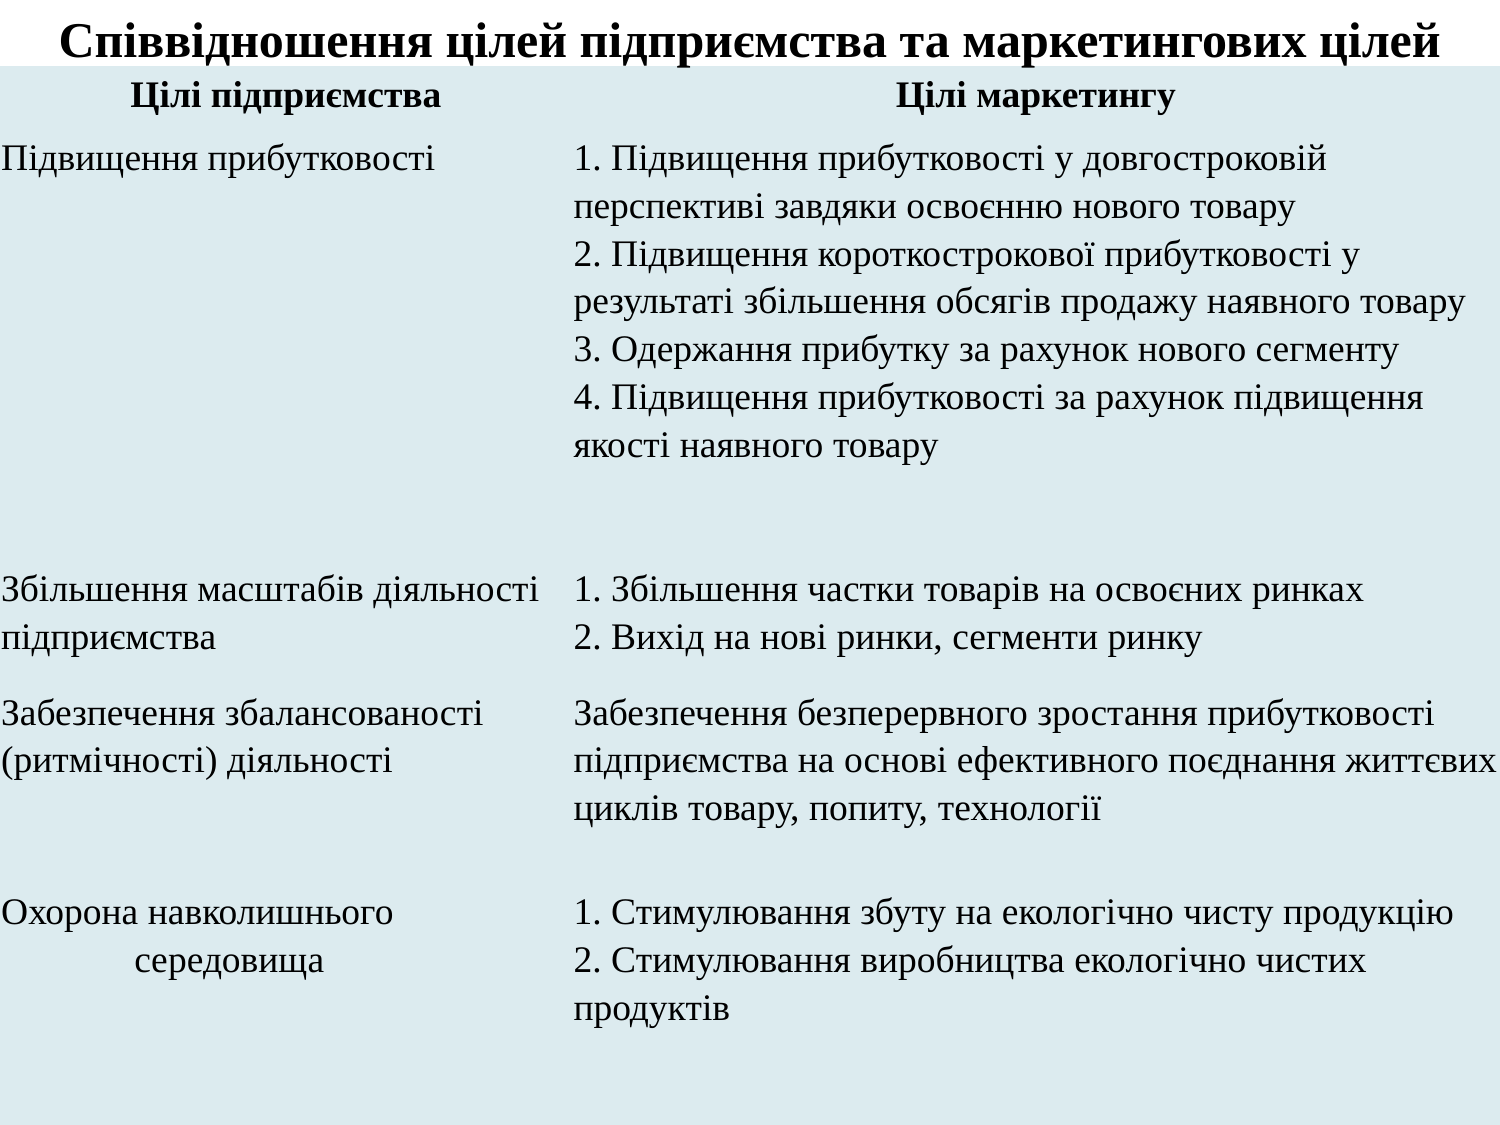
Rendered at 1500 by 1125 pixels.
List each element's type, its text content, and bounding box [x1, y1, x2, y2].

table_cell 1. Стимулювання збуту на екологічно чисту продукцію 2. Стимулювання виробництва екологічно чистих продуктів [572, 884, 1500, 1125]
table_cell Охорона навколишнього середовища [0, 884, 572, 1125]
table_cell Підвищення прибутковості [0, 130, 572, 560]
text_box Співвідношення цілей підприємства та маркетингових цілей [0, 0, 1500, 75]
table_cell Збільшення масштабів діяльності підприємства [0, 560, 572, 684]
table_cell Забезпечення збалансованості (ритмічності) діяльності [0, 684, 572, 884]
table_header Цілі маркетингу [572, 75, 1500, 130]
table_cell 1. Збільшення частки товарів на освоєних ринках 2. Вихід на нові ринки, сегменти ринку [572, 560, 1500, 684]
table_header Цілі підприємства [0, 75, 572, 130]
table_cell 1. Підвищення прибутковості у довгостроковій перспективі завдяки освоєнню нового товару 2. Підвищення короткострокової прибутковості у результаті збільшення обсягів продажу наявного товару 3. Одержання прибутку за рахунок нового сегменту 4. Підвищення прибутковості за рахунок підвищення якості наявного товару [572, 130, 1500, 560]
table_cell Забезпечення безперервного зростання прибутковості підприємства на основі ефективного поєднання життєвих циклів товару, попиту, технології [572, 684, 1500, 884]
